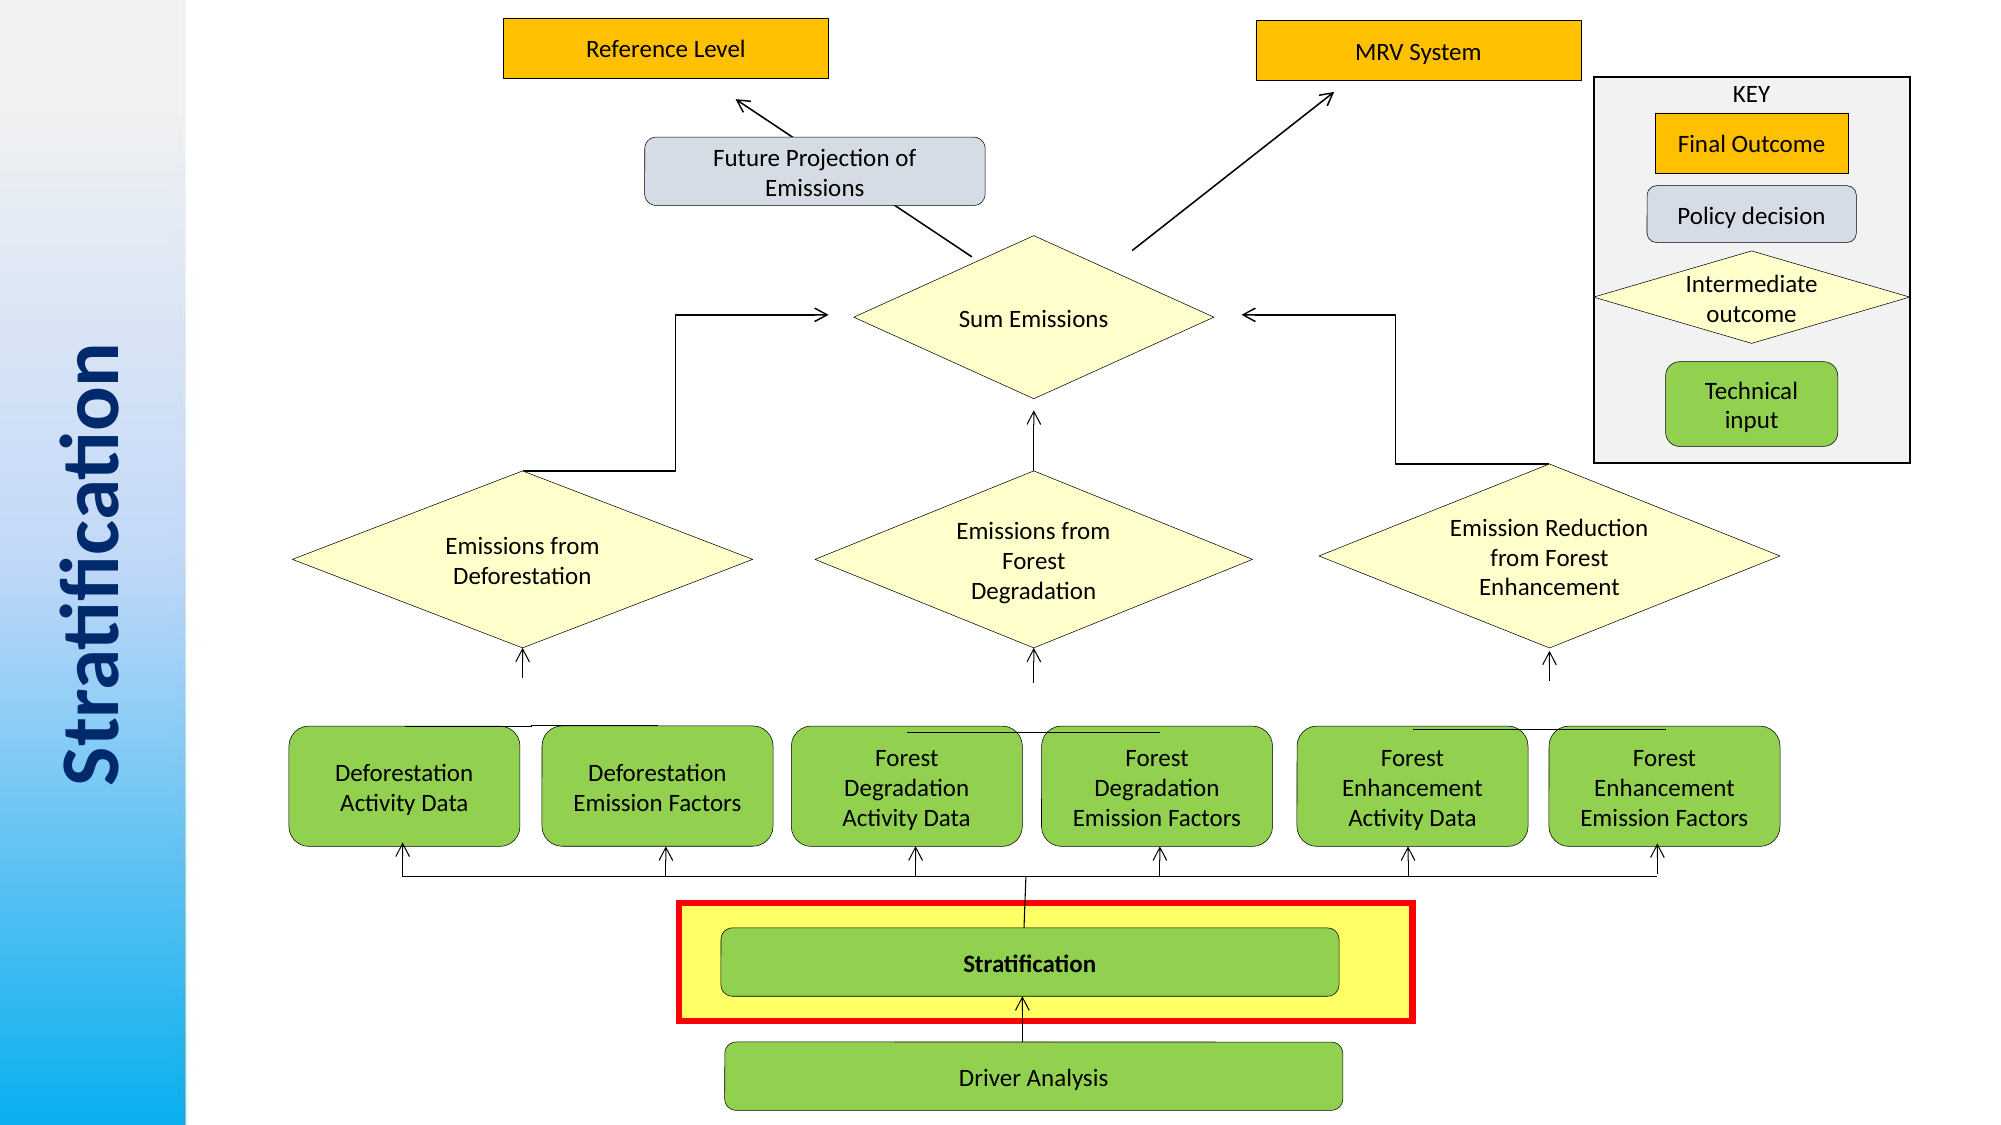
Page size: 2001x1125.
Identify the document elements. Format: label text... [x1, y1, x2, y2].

title Stratification [3, 17, 181, 1111]
picture [0, 0, 2000, 1125]
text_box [288, 17, 1910, 1111]
